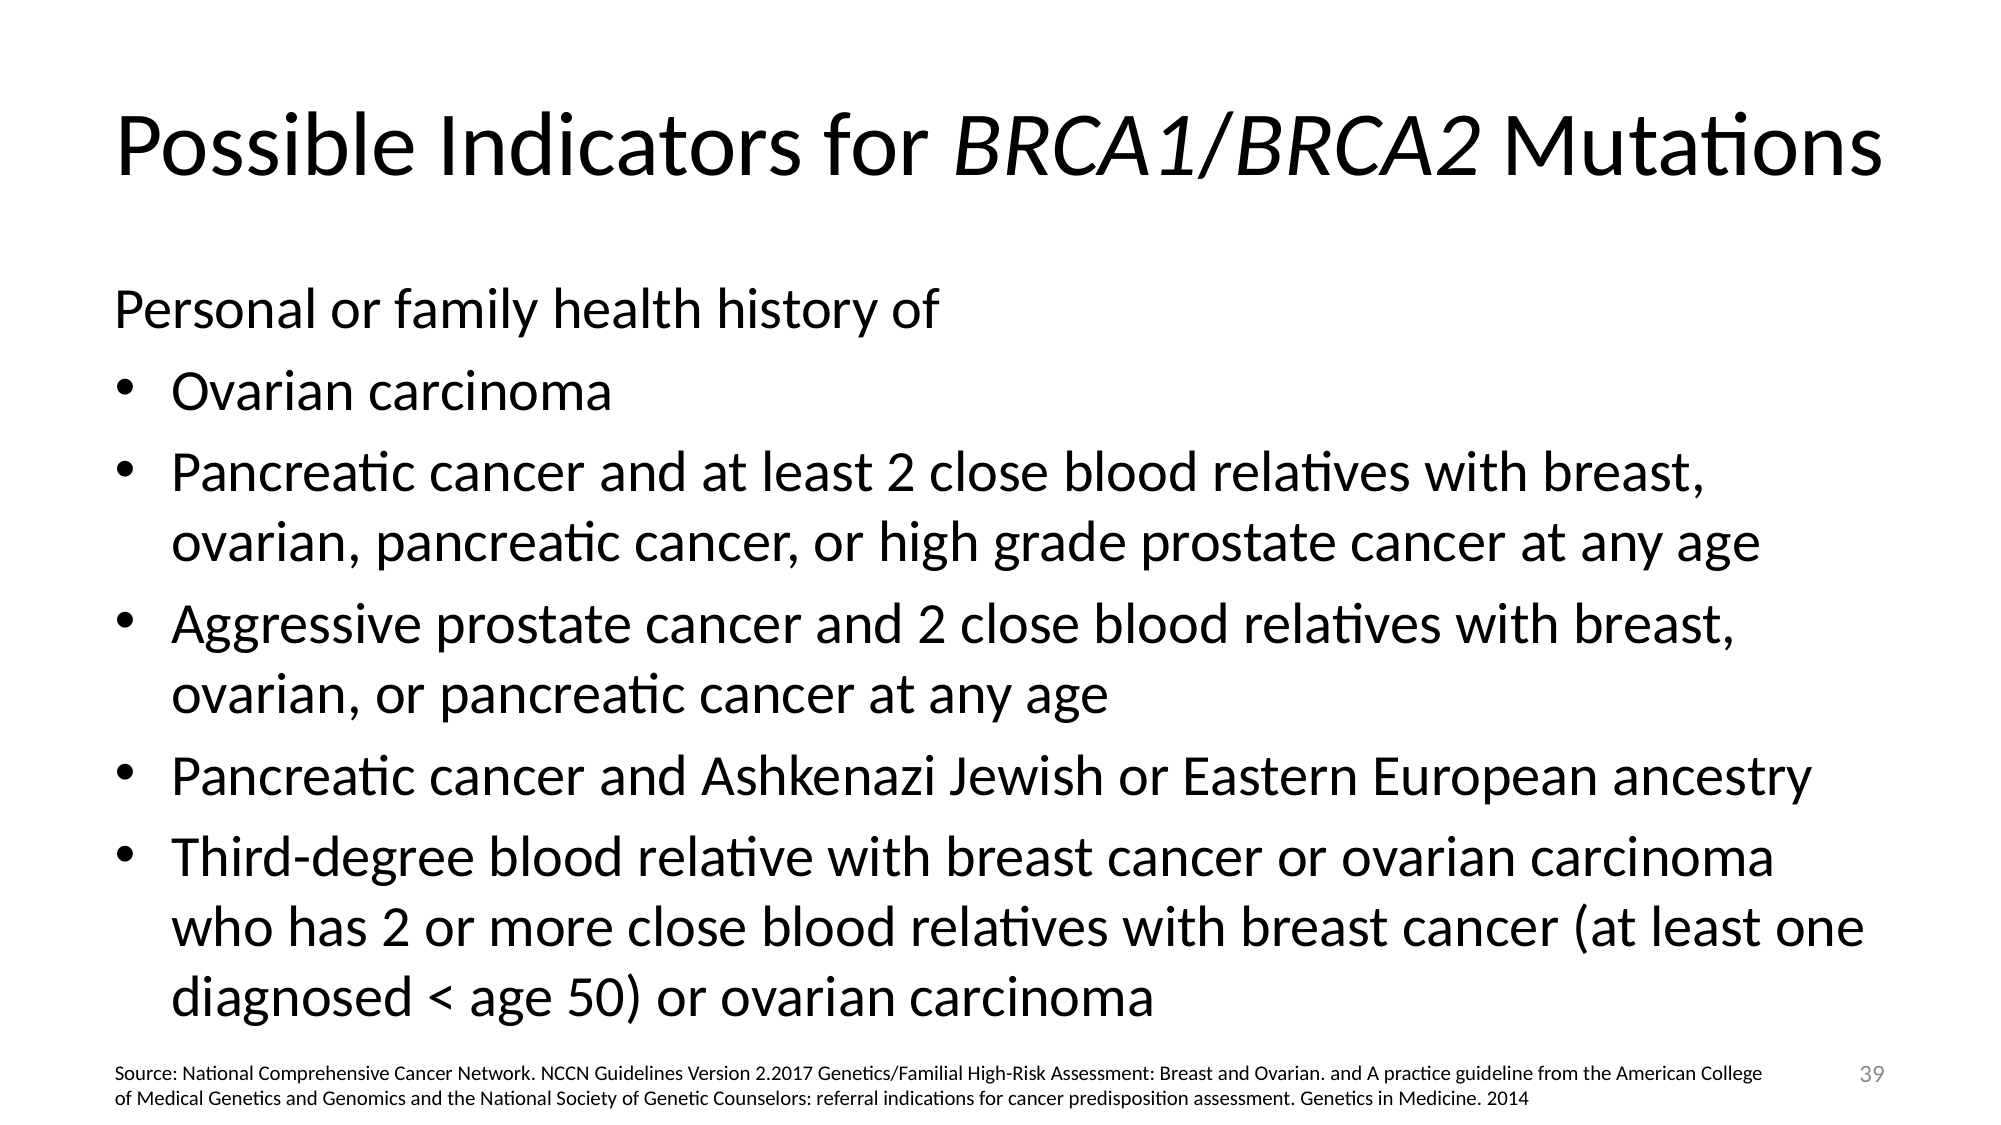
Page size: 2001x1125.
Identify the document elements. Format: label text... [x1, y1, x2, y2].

text_box Source: National Comprehensive Cancer Network. NCCN Guidelines Version 2.2017 Genetics/Familial High-Risk Assessment: Breast and Ovarian. and A practice guideline from the American College of Medical Genetics and Genomics and the National Society of Genetic Counselors: referral indications for cancer predisposition assessment. Genetics in Medicine. 2014 [99, 1052, 1800, 1118]
list Personal or family health history of Ovarian carcinoma Pancreatic cancer and at least 2 close blood relatives with breast, ovarian, pancreatic cancer, or high grade prostate cancer at any age Aggressive prostate cancer and 2 close blood relatives with breast, ovarian, or pancreatic cancer at any age Pancreatic cancer and Ashkenazi Jewish or Eastern European ancestry Third-degree blood relative with breast cancer or ovarian carcinoma who has 2 or more close blood relatives with breast cancer (at least one diagnosed < age 50) or ovarian carcinoma [99, 262, 1900, 1005]
title Possible Indicators for BRCA1/BRCA2 Mutations [99, 45, 1900, 233]
slide_number 39 [1433, 1042, 1900, 1103]
